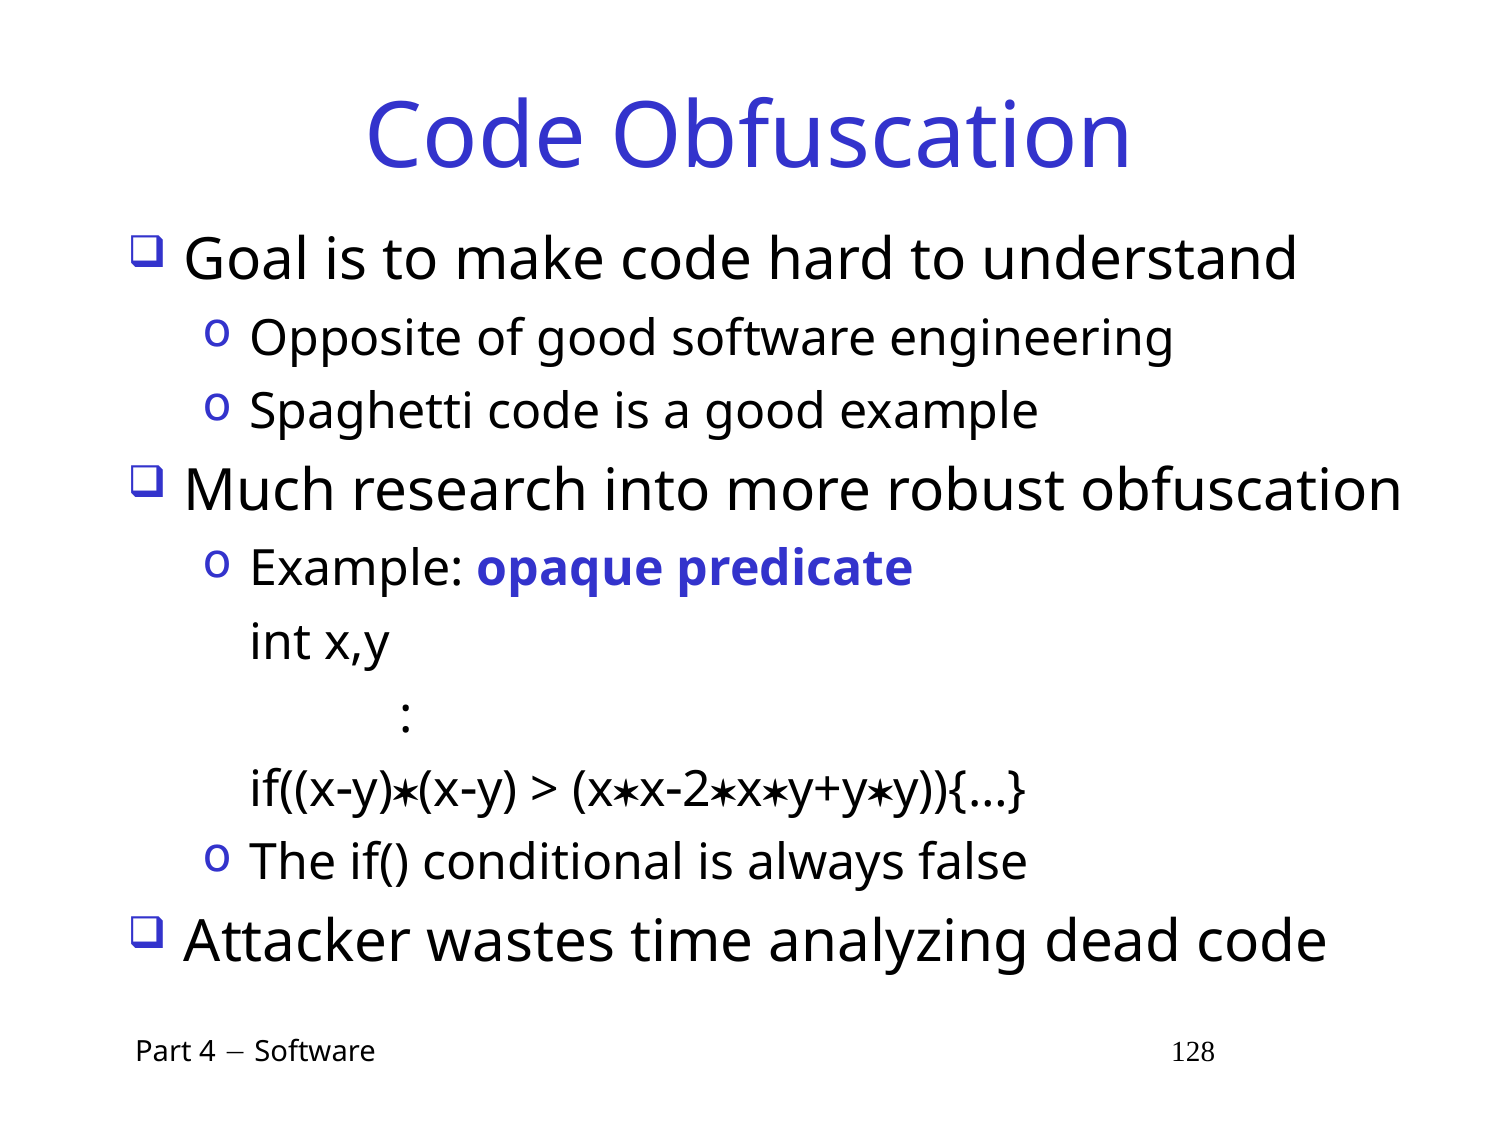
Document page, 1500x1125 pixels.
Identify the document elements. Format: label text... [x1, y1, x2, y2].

list Goal is to make code hard to understand Opposite of good software engineering Spaghetti code is a good example Much research into more robust obfuscation Example: opaque predicate int x,y : if((xy)(xy) > (xx2xy+yy)){…} The if() conditional is always false Attacker wastes time analyzing dead code [112, 224, 1426, 988]
title Code Obfuscation [112, 49, 1388, 213]
footer Part 4  Software 128 [112, 1024, 1401, 1101]
